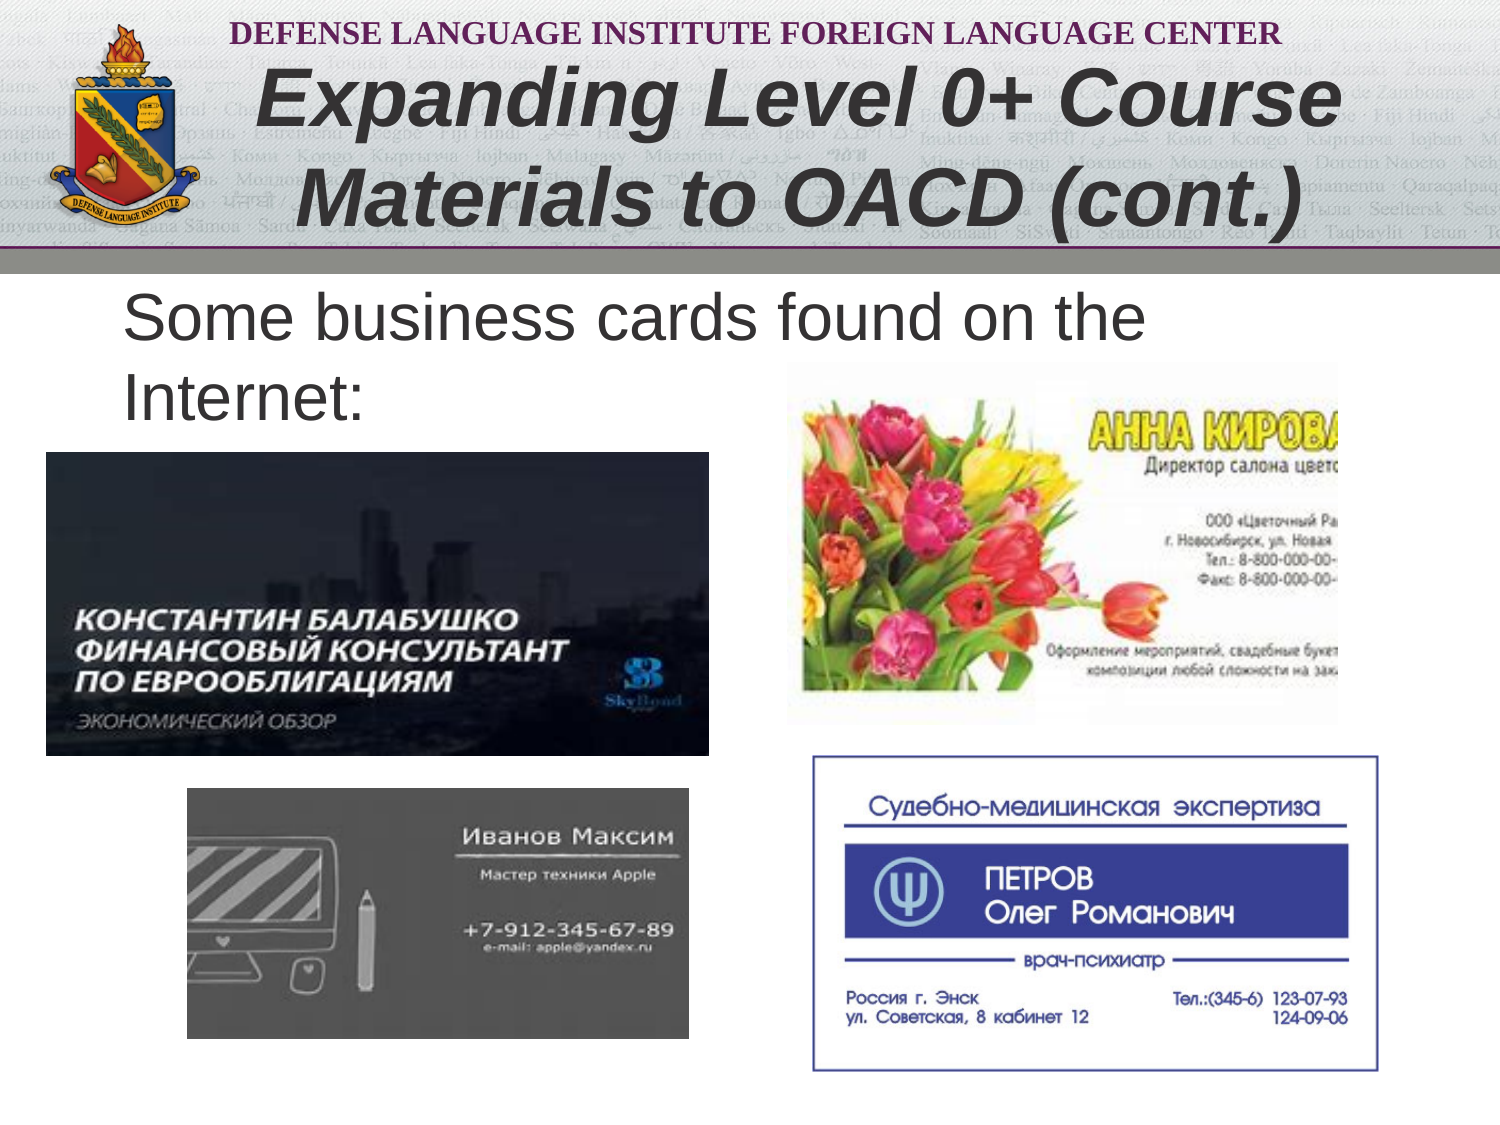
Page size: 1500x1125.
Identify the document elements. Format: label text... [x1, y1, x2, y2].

picture [187, 788, 690, 1039]
picture [812, 755, 1379, 1072]
picture [45, 451, 709, 756]
title Expanding Level 0+ Course Materials to OACD (cont.) [200, 37, 1400, 250]
picture [787, 362, 1338, 726]
picture [0, 0, 1500, 274]
list Some business cards found on the Internet: [107, 266, 1393, 1074]
